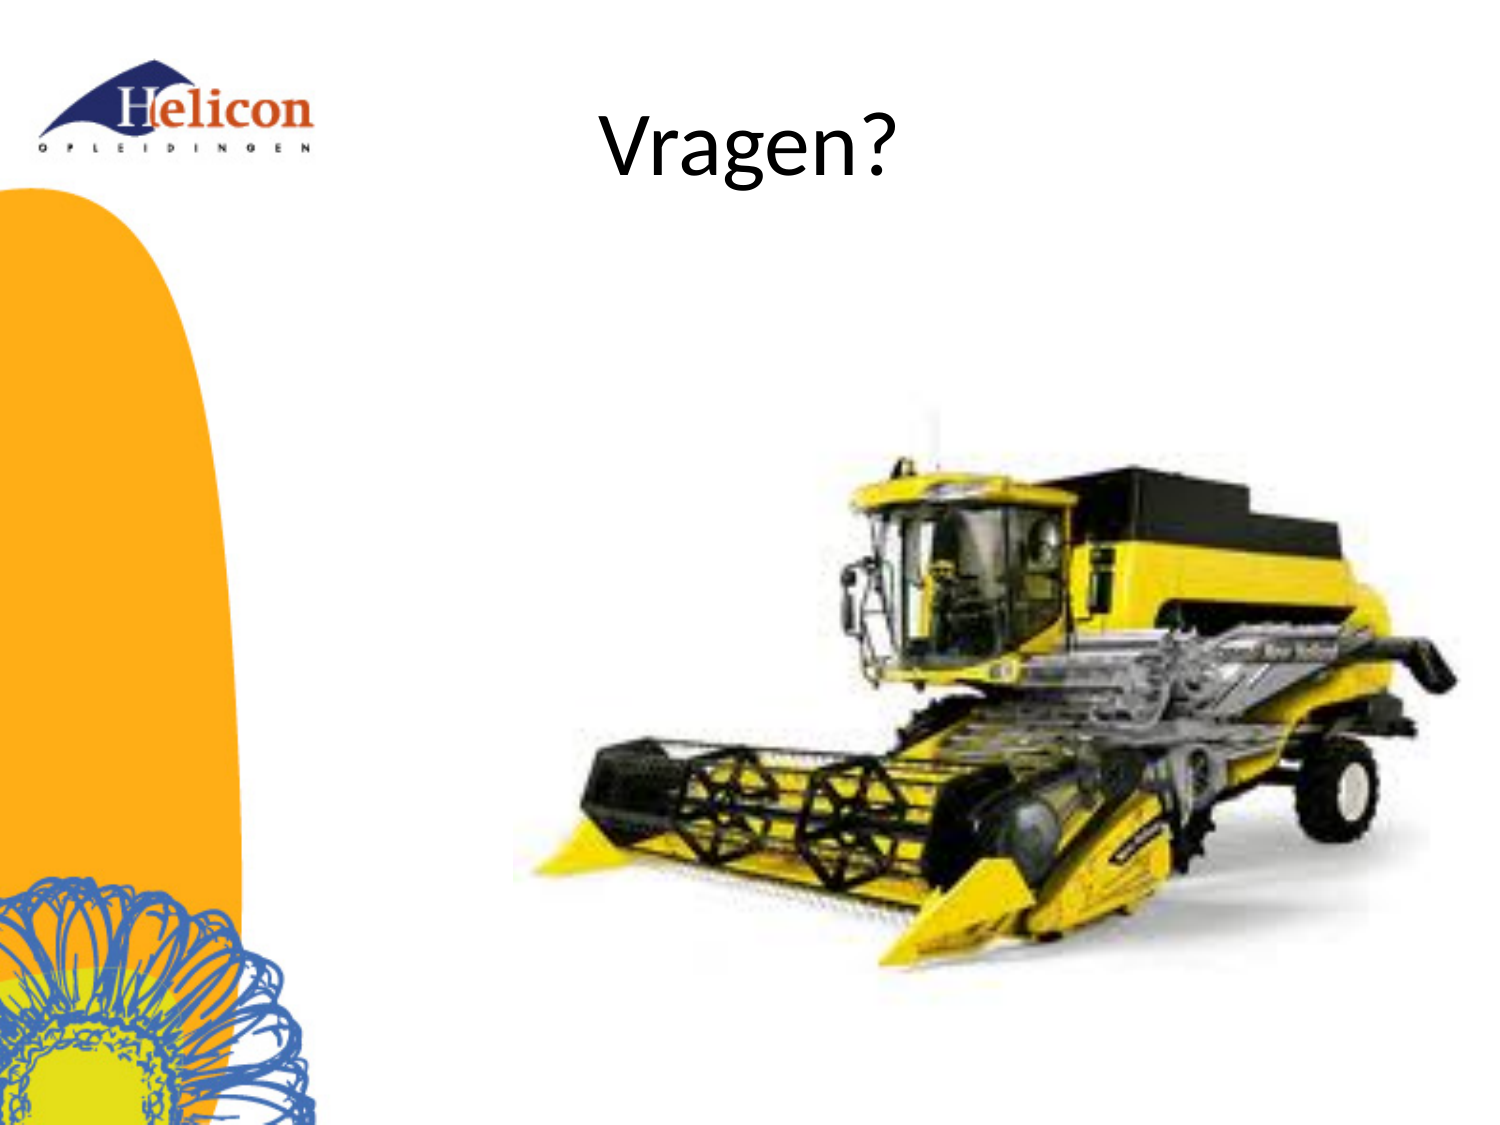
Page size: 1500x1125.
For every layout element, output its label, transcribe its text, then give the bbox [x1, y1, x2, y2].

title Vragen? [75, 45, 1425, 233]
picture [0, 0, 1500, 1125]
